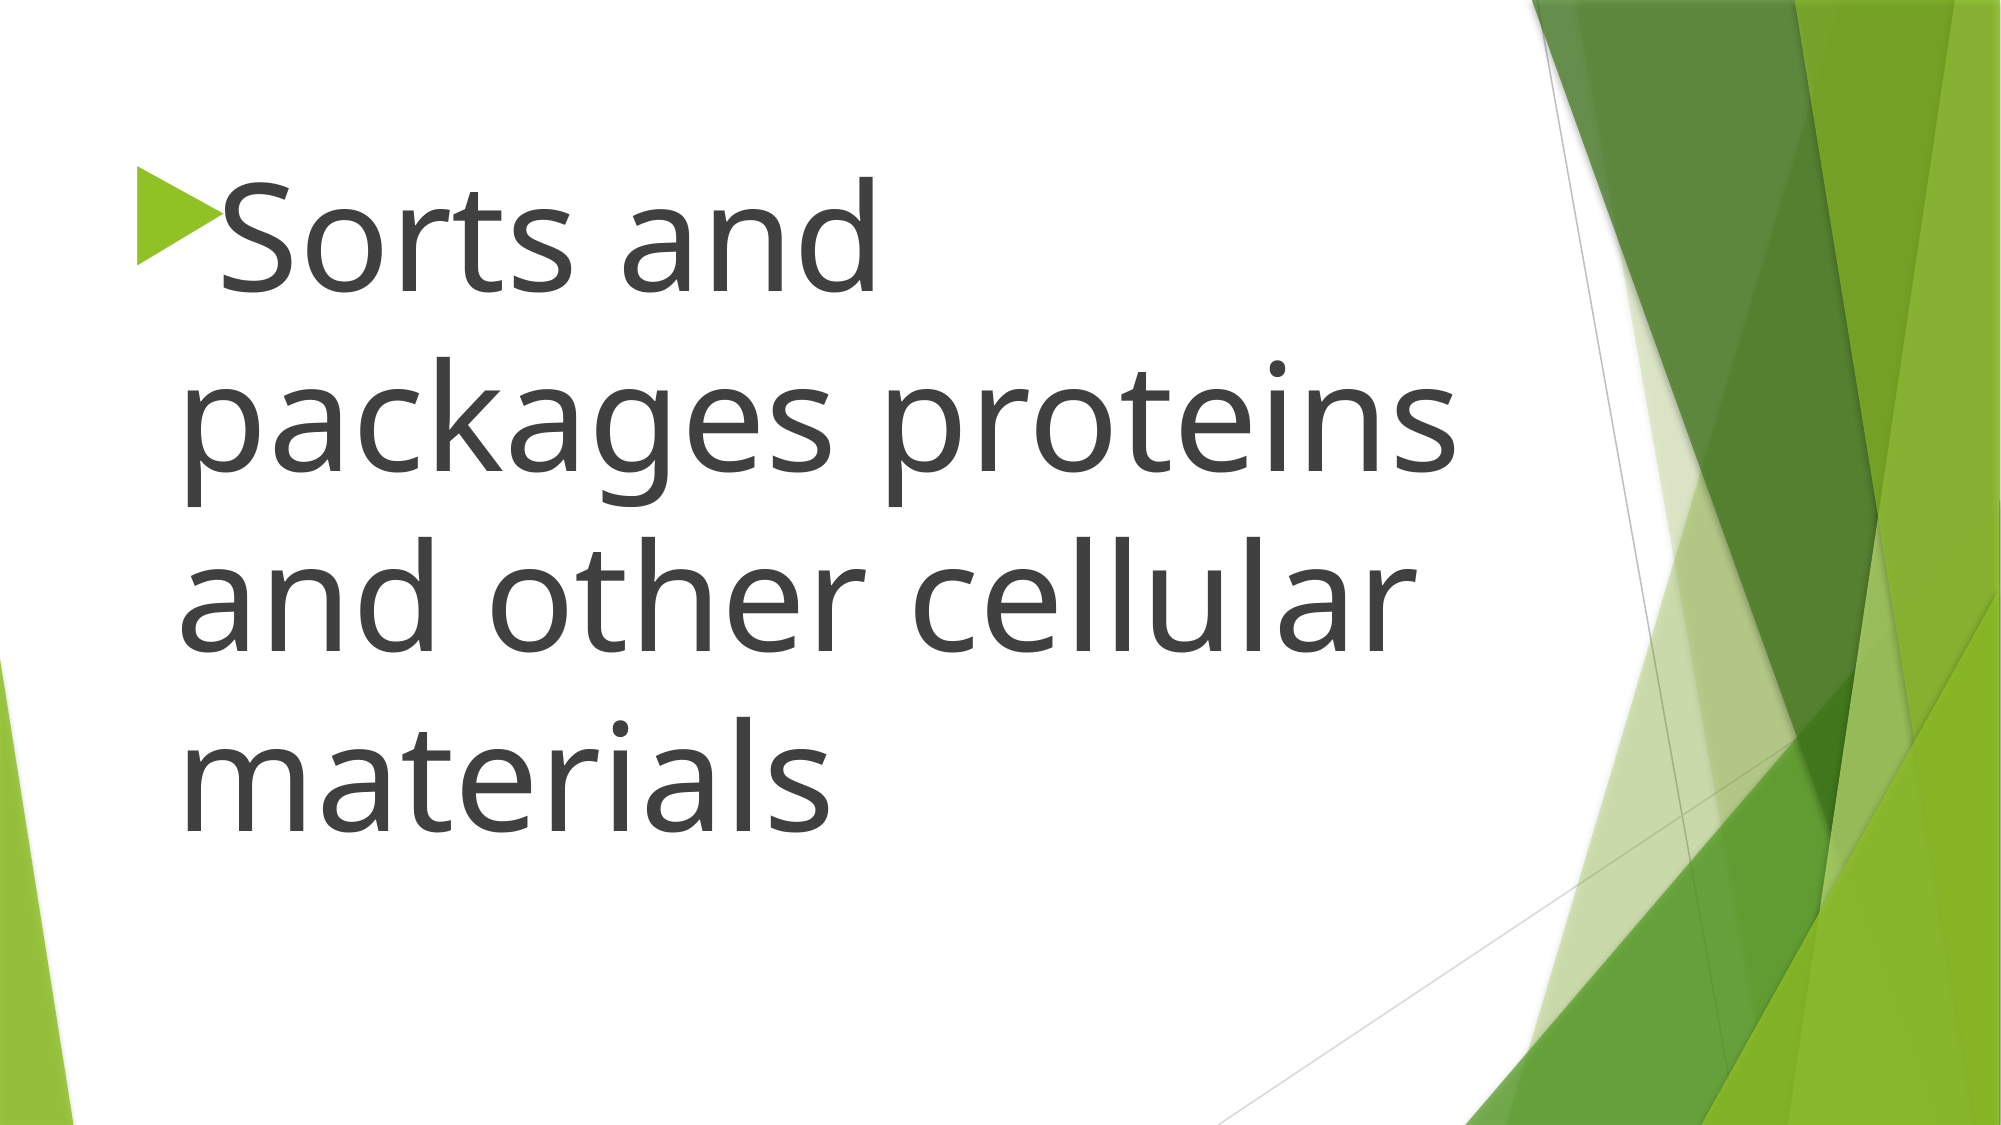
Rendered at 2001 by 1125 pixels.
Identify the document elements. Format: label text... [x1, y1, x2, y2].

list Sorts and packages proteins and other cellular materials [111, 133, 1522, 992]
